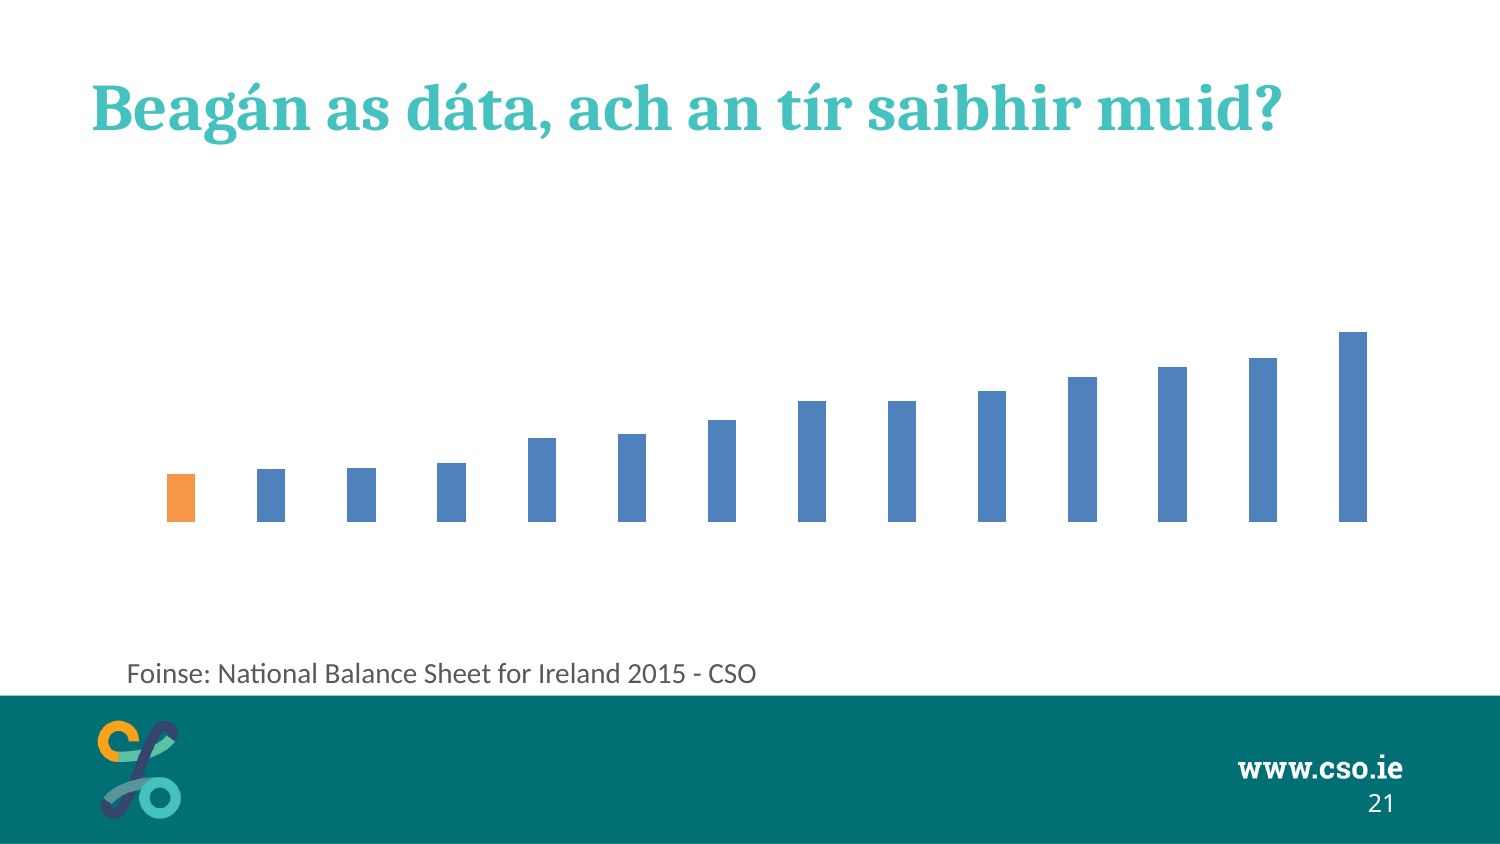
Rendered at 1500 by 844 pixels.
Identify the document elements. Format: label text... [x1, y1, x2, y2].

text_box Foinse: National Balance Sheet for Ireland 2015 - CSO [112, 668, 1270, 697]
picture [0, 0, 1500, 844]
slide_number 21 [1246, 782, 1412, 828]
chart [74, 196, 1426, 659]
title Beagán as dáta, ach an tír saibhir muid? [76, 33, 1425, 175]
